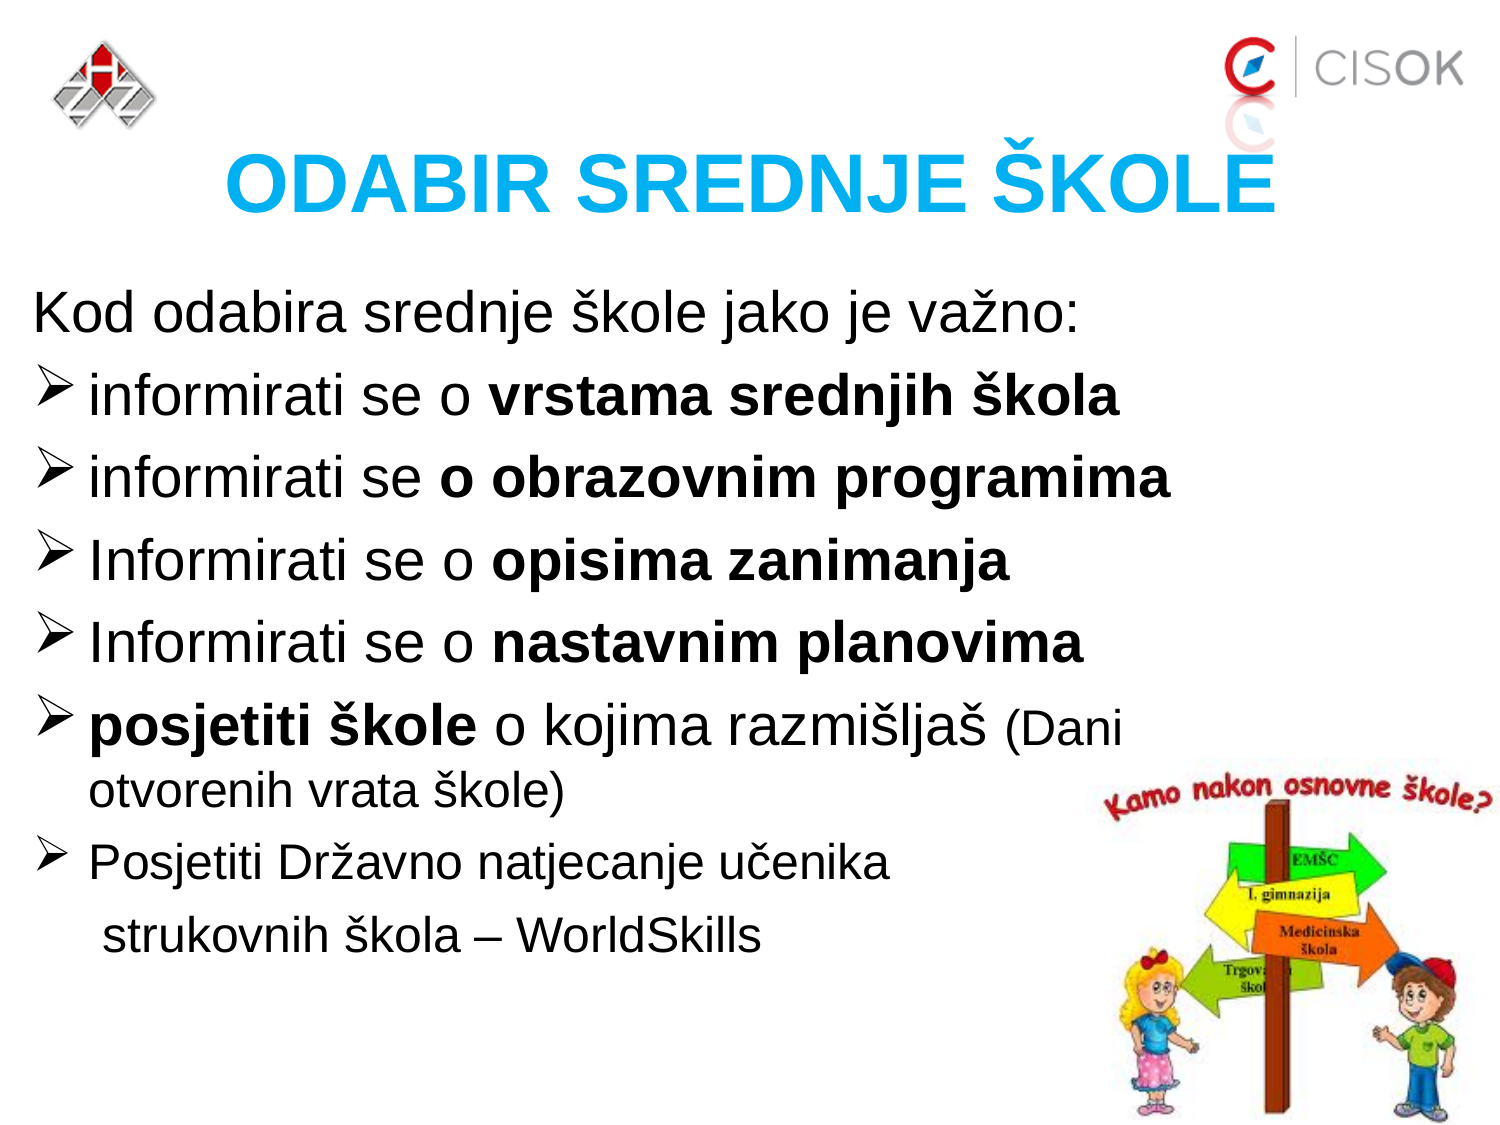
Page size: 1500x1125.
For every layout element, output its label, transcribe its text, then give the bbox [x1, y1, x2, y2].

picture [1084, 758, 1500, 1125]
picture [1198, 30, 1483, 161]
title ODABIR SREDNJE ŠKOLE [76, 101, 1427, 257]
list Kod odabira srednje škole jako je važno: informirati se o vrstama srednjih škola informirati se o obrazovnim programima Informirati se o opisima zanimanja Informirati se o nastavnim planovima posjetiti škole o kojima razmišljaš (Dani otvorenih vrata škole) Posjetiti Državno natjecanje učenika strukovnih škola – WorldSkills [17, 266, 1293, 1024]
picture [0, 37, 202, 145]
